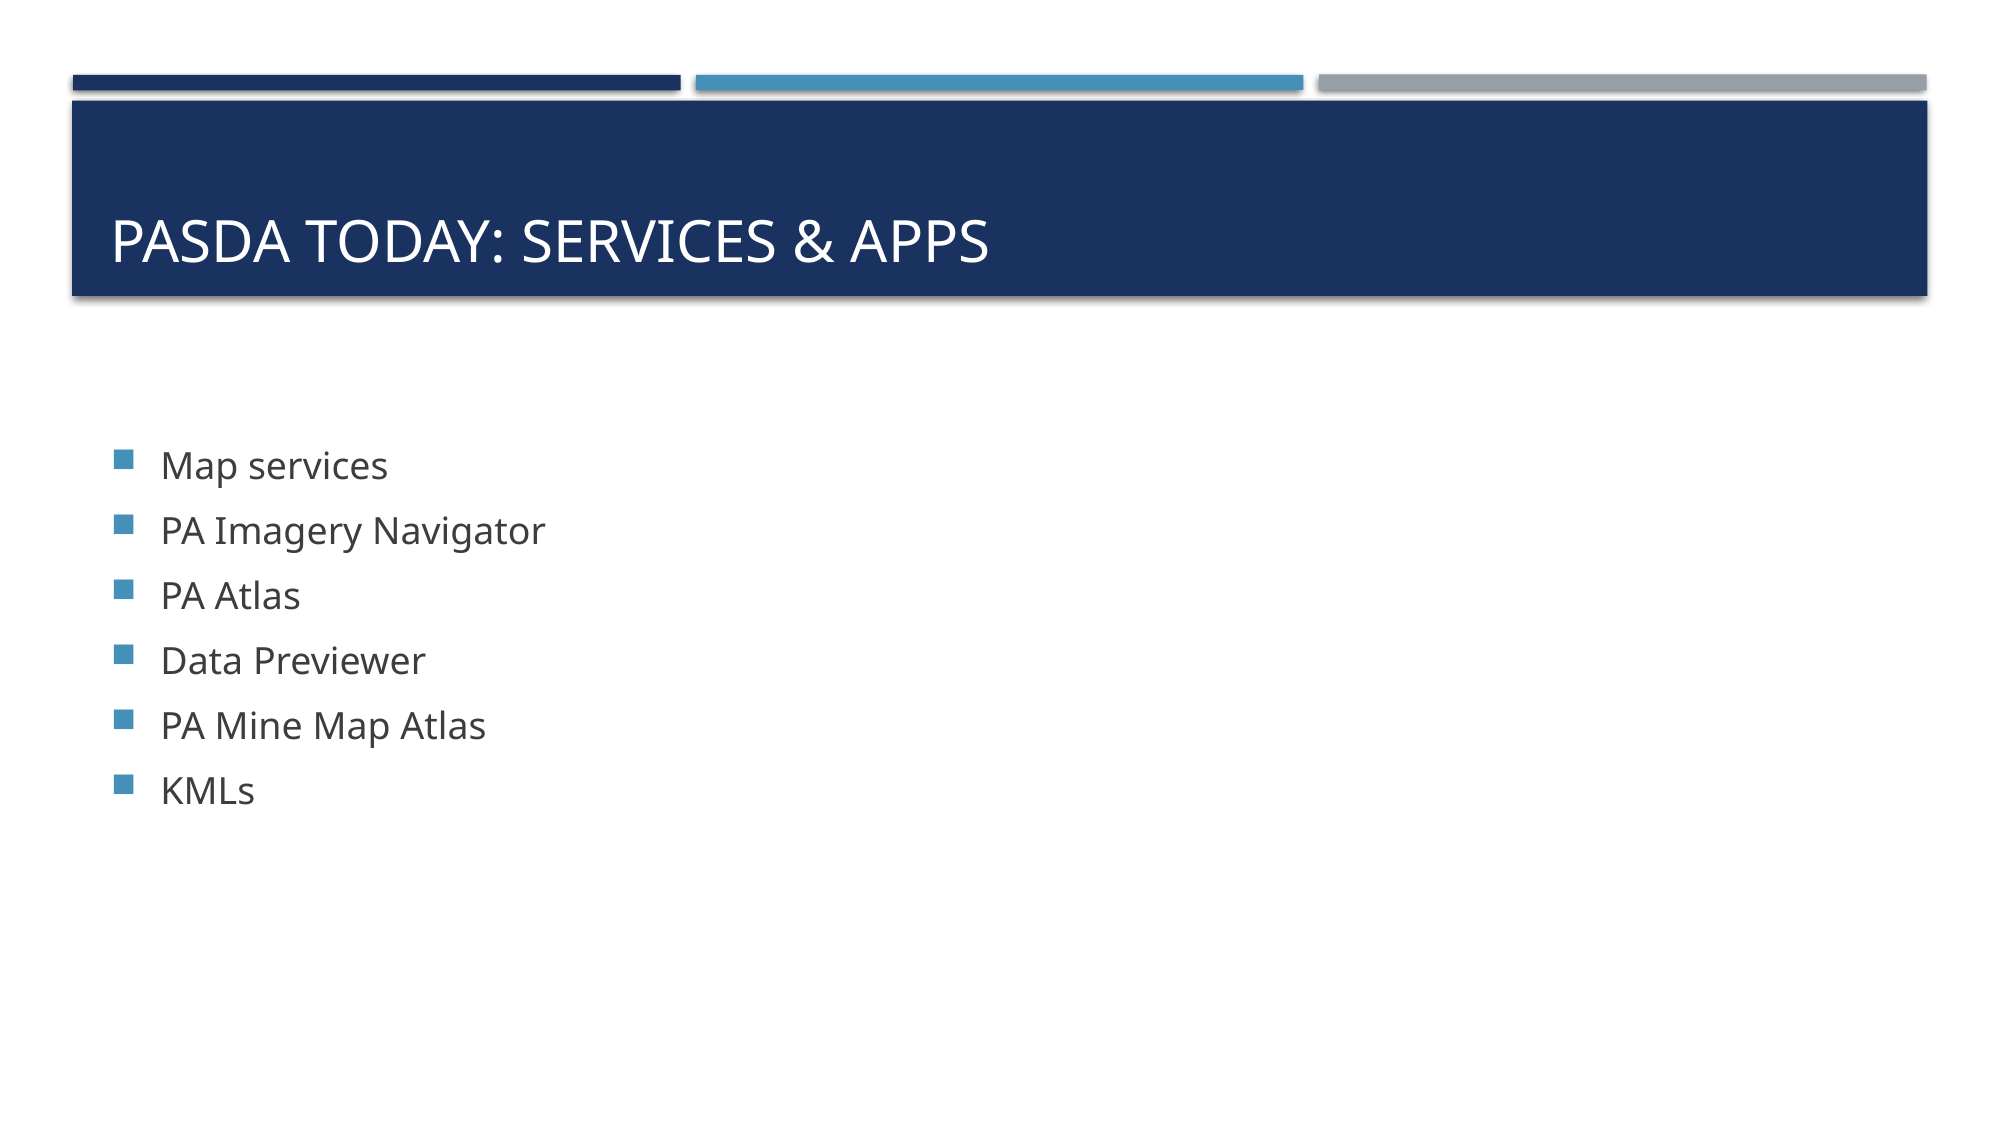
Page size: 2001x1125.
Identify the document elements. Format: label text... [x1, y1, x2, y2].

list Map services PA Imagery Navigator PA Atlas Data Previewer PA Mine Map Atlas KMLs [95, 357, 1905, 962]
title Pasda Today: Services & Apps [95, 115, 1905, 282]
